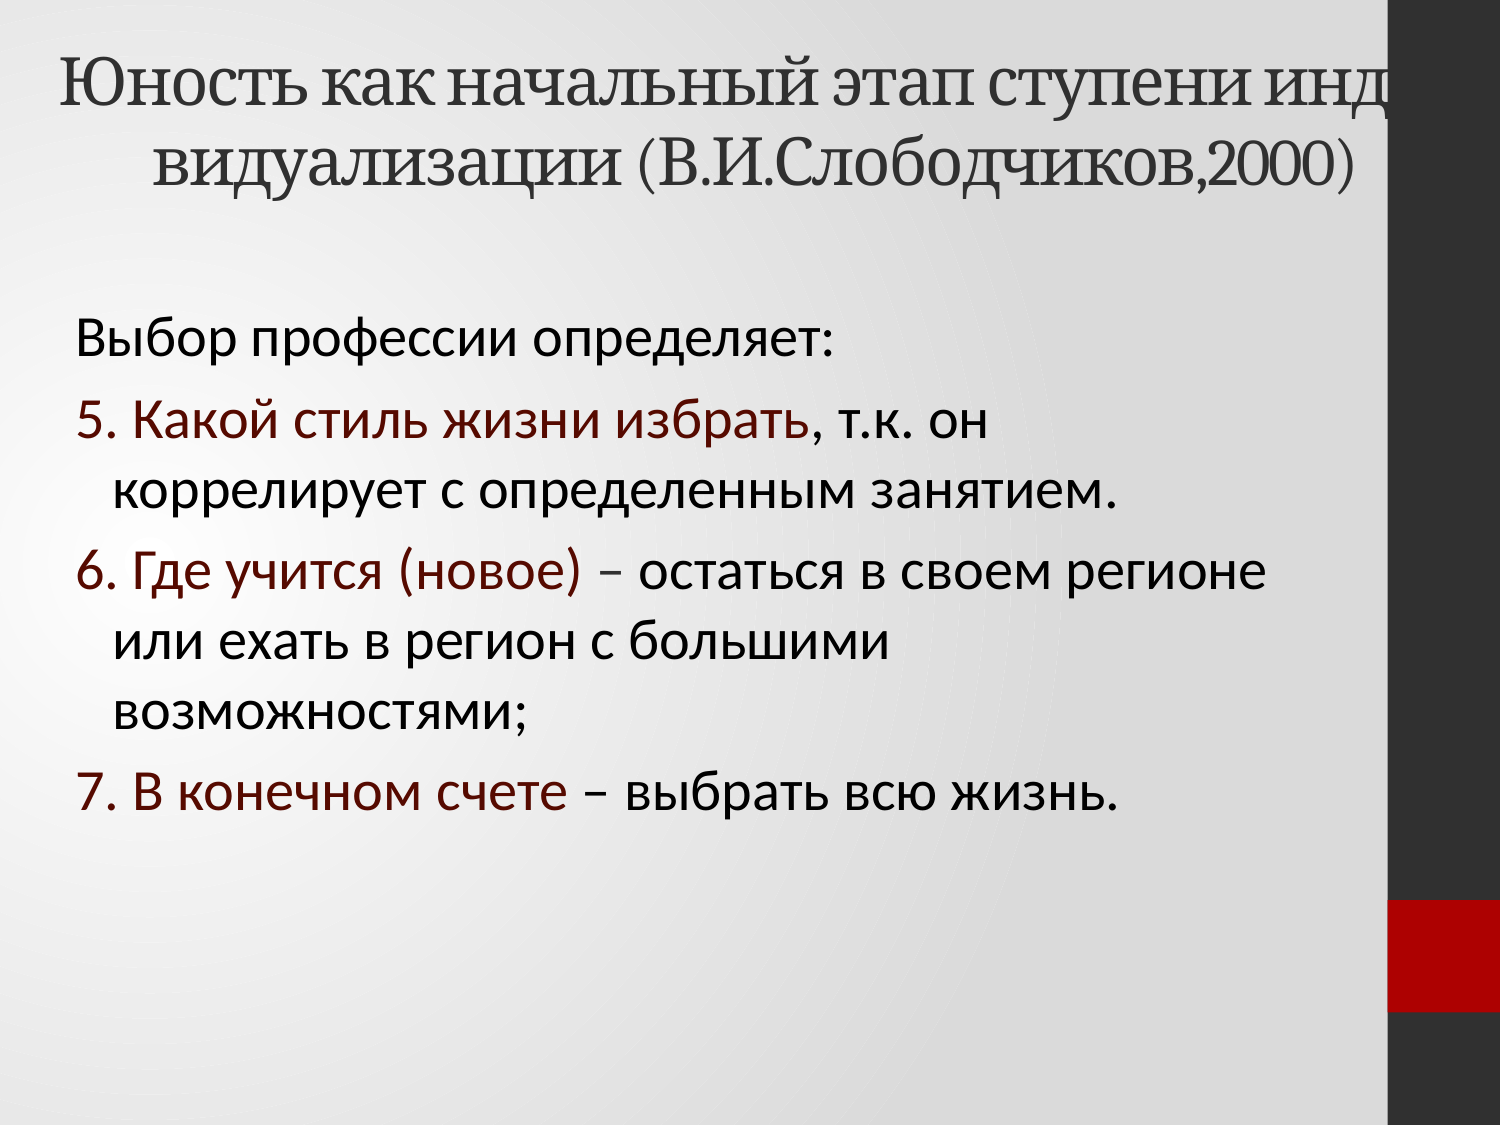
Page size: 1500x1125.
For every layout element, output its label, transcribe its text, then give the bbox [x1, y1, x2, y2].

list Выбор профессии определяет: 5. Какой стиль жизни избрать, т.к. он коррелирует с определенным занятием. 6. Где учится (новое) – остаться в своем регионе или ехать в регион с большими возможностями; 7. В конечном счете – выбрать всю жизнь. [41, 290, 1317, 1125]
title Юность как начальный этап ступени инди-видуализации (В.И.Слободчиков,2000) [41, 0, 1471, 237]
